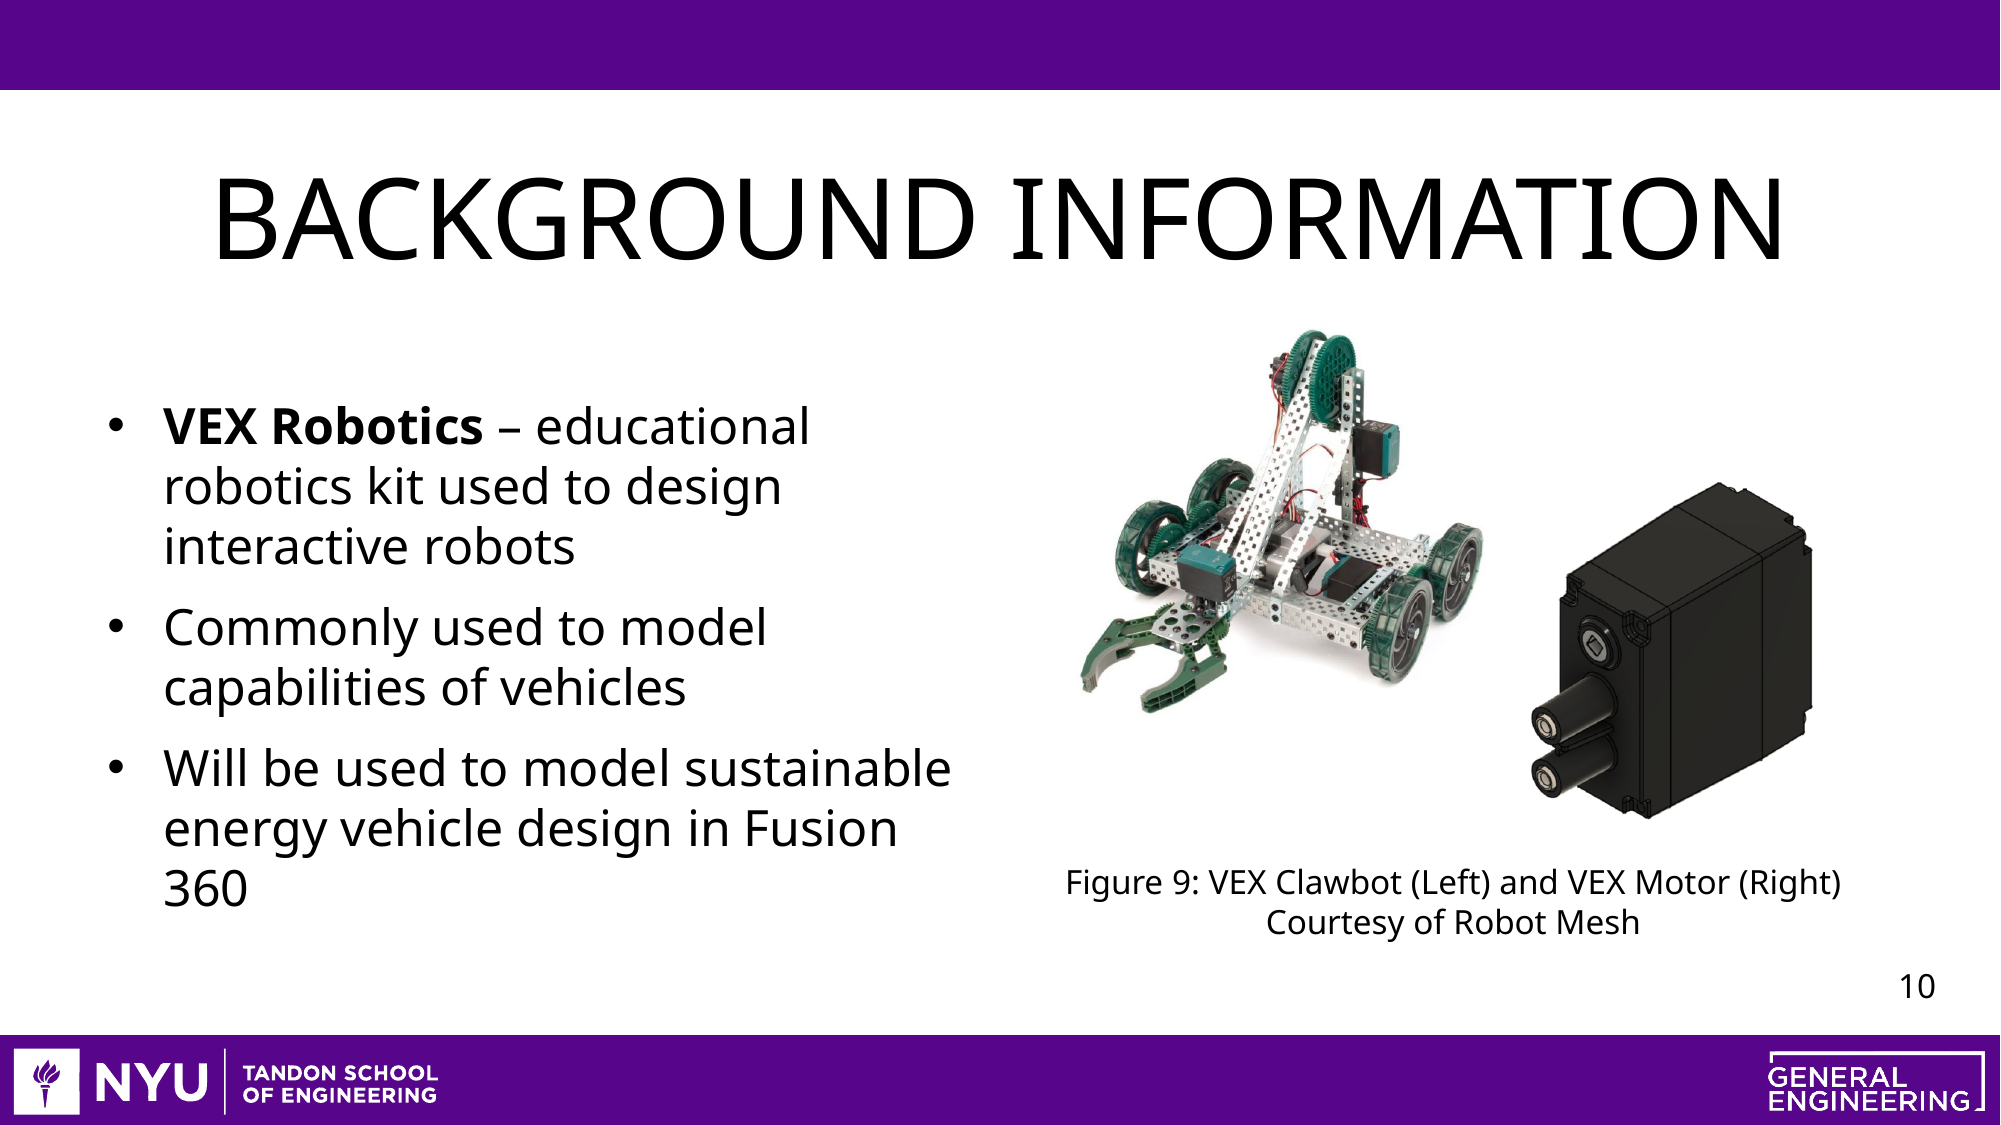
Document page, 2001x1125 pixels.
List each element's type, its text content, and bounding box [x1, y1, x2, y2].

picture [1768, 1051, 1985, 1111]
text_box 10 [1802, 958, 1951, 1013]
picture [1070, 313, 1891, 845]
title BACKGROUND INFORMATION [92, 132, 1908, 292]
picture [13, 1048, 438, 1115]
subtitle VEX Robotics – educational robotics kit used to design interactive robots Commonly used to model capabilities of vehicles Will be used to model sustainable energy vehicle design in Fusion 360 [92, 333, 990, 977]
text_box Figure 9: VEX Clawbot (Left) and VEX Motor (Right) Courtesy of Robot Mesh [1030, 854, 1877, 949]
text_box [0, 0, 2000, 91]
text_box [0, 1034, 2000, 1125]
